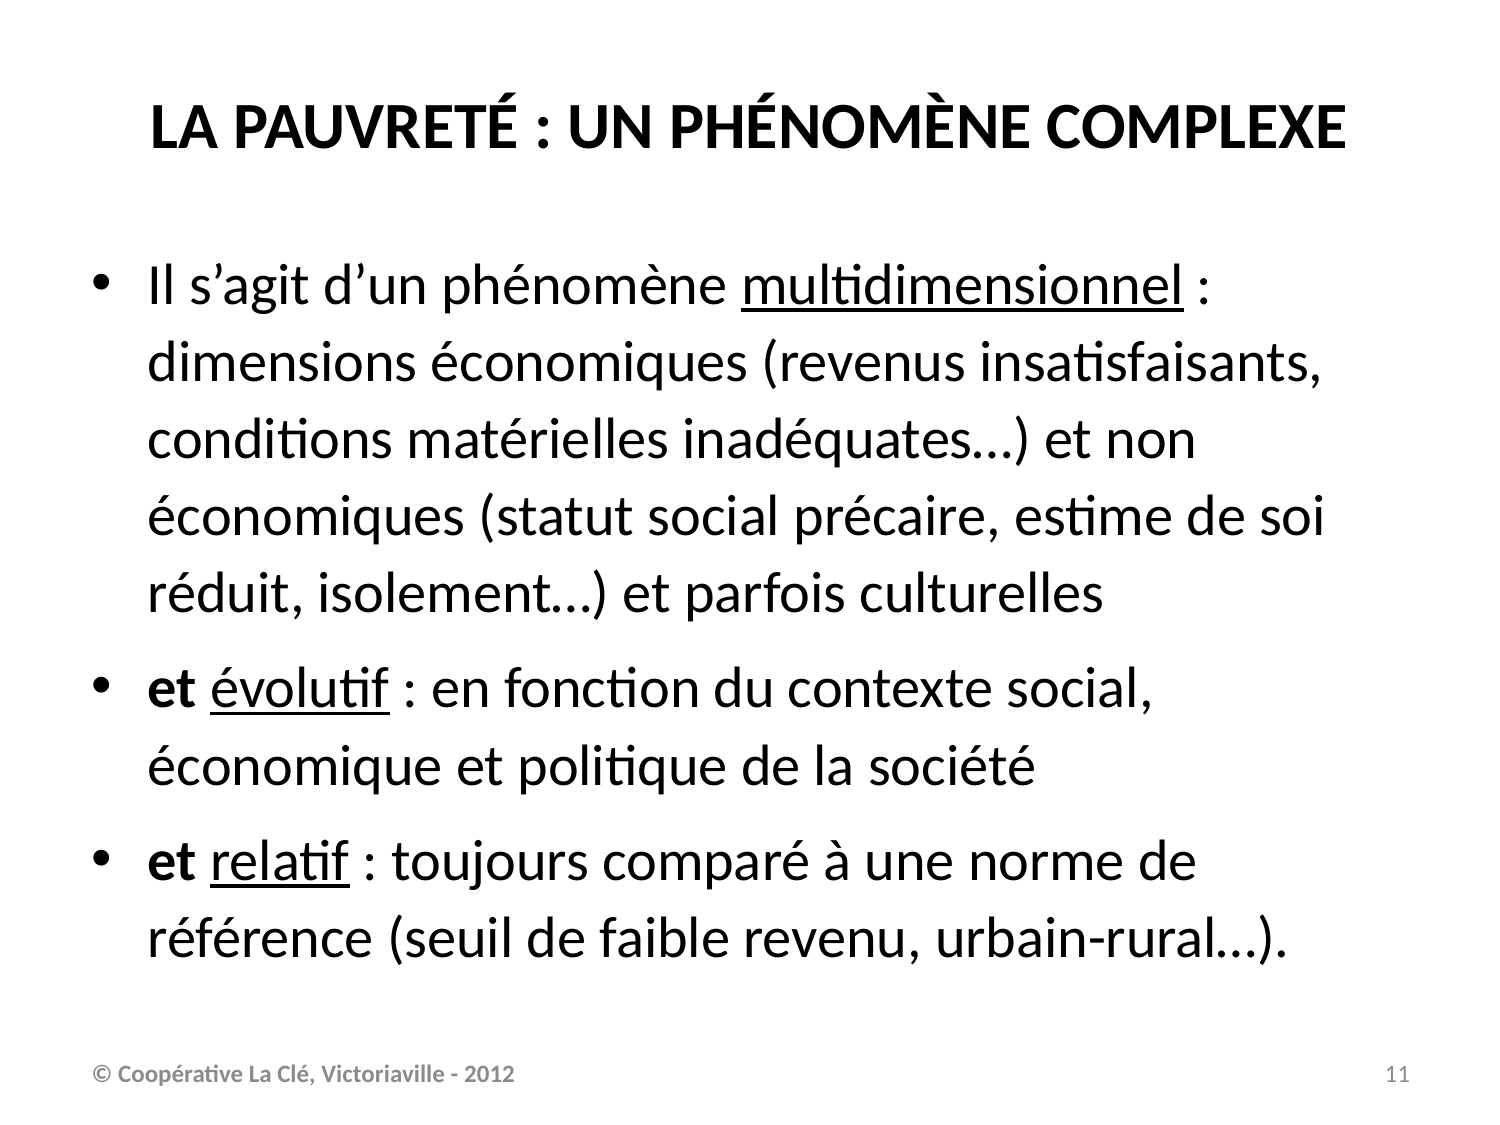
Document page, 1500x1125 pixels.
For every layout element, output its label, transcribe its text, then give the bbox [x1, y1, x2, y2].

text_box Il s’agit d’un phénomène multidimensionnel : dimensions économiques (revenus insatisfaisants, conditions matérielles inadéquates…) et non économiques (statut social précaire, estime de soi réduit, isolement…) et parfois culturelles et évolutif : en fonction du contexte social, économique et politique de la société et relatif : toujours comparé à une norme de référence (seuil de faible revenu, urbain-rural…). [76, 231, 1435, 989]
footer © Coopérative La Clé, Victoriaville - 2012 [76, 1042, 552, 1103]
slide_number 11 [1074, 1042, 1425, 1103]
title LA PAUVRETÉ : UN PHÉNOMÈNE COMPLEXE [112, 66, 1388, 179]
